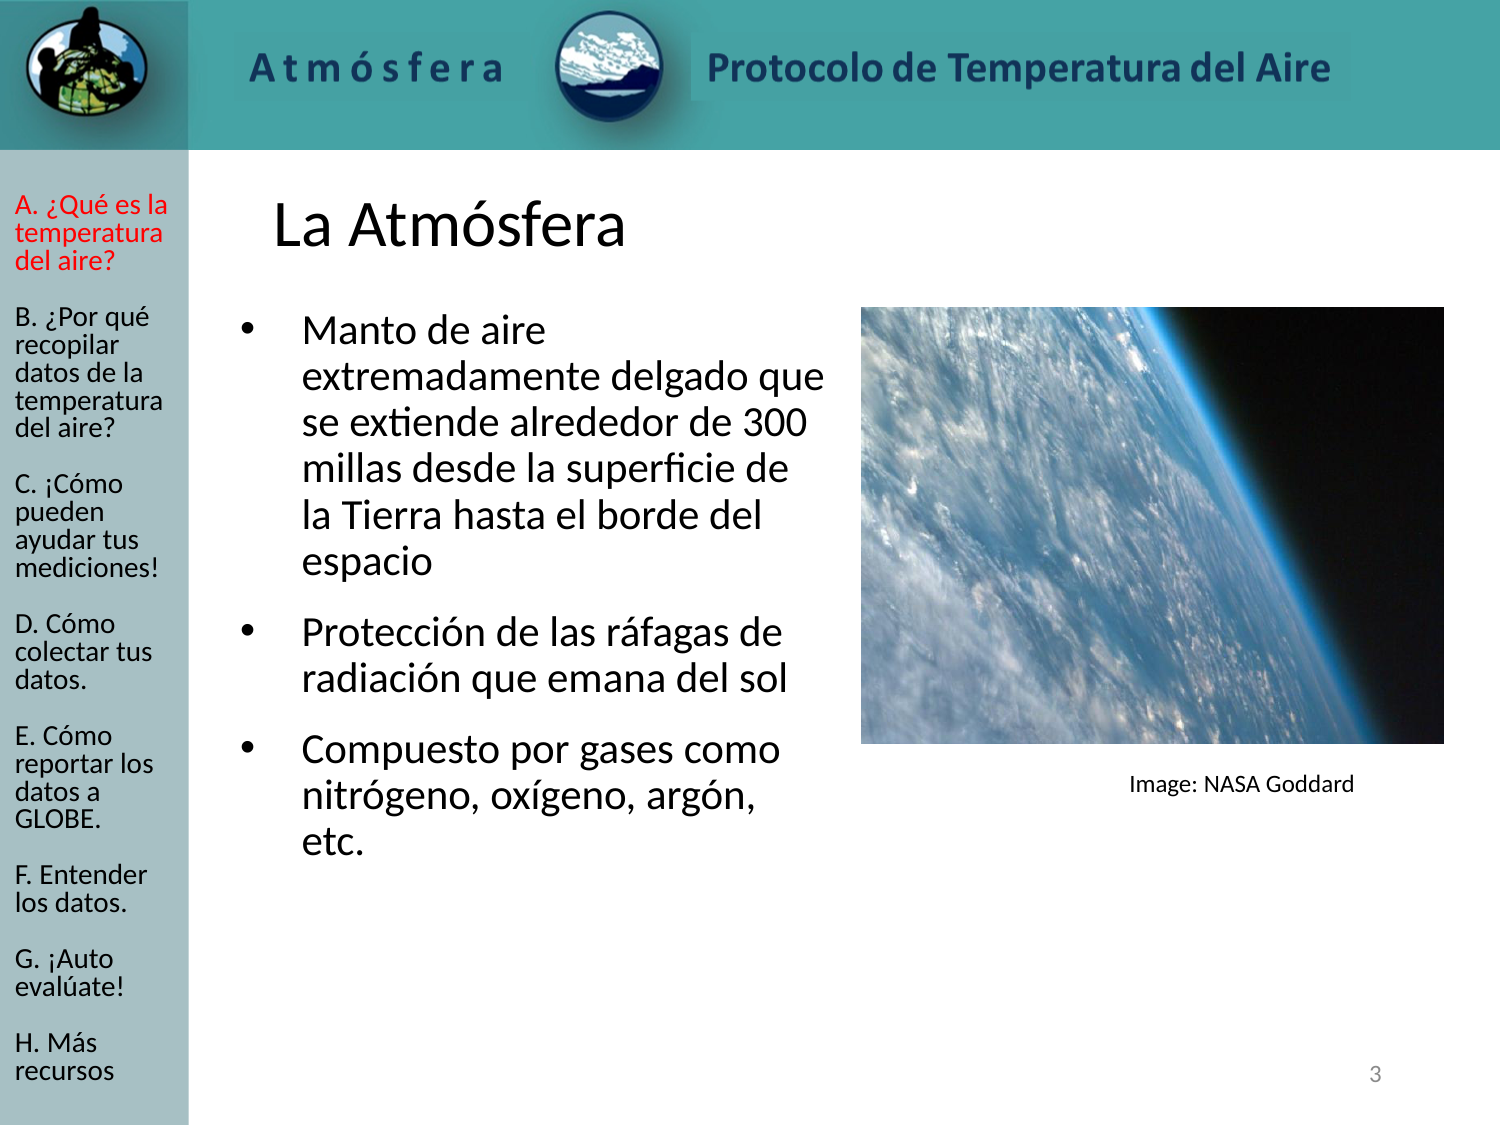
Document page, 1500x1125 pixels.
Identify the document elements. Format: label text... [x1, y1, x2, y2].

text_box Image: NASA Goddard [1114, 760, 1500, 806]
picture [0, 0, 1500, 150]
slide_number 2 [1059, 1042, 1397, 1103]
title La Atmósfera [259, 166, 1500, 283]
picture [861, 307, 1444, 744]
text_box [0, 149, 189, 1125]
list Manto de aire extremadamente delgado que se extiende alrededor de 300 millas desde la superficie de la Tierra hasta el borde del espacio Protección de las ráfagas de radiación que emana del sol Compuesto por gases como nitrógeno, oxígeno, argón, etc. [225, 299, 845, 874]
